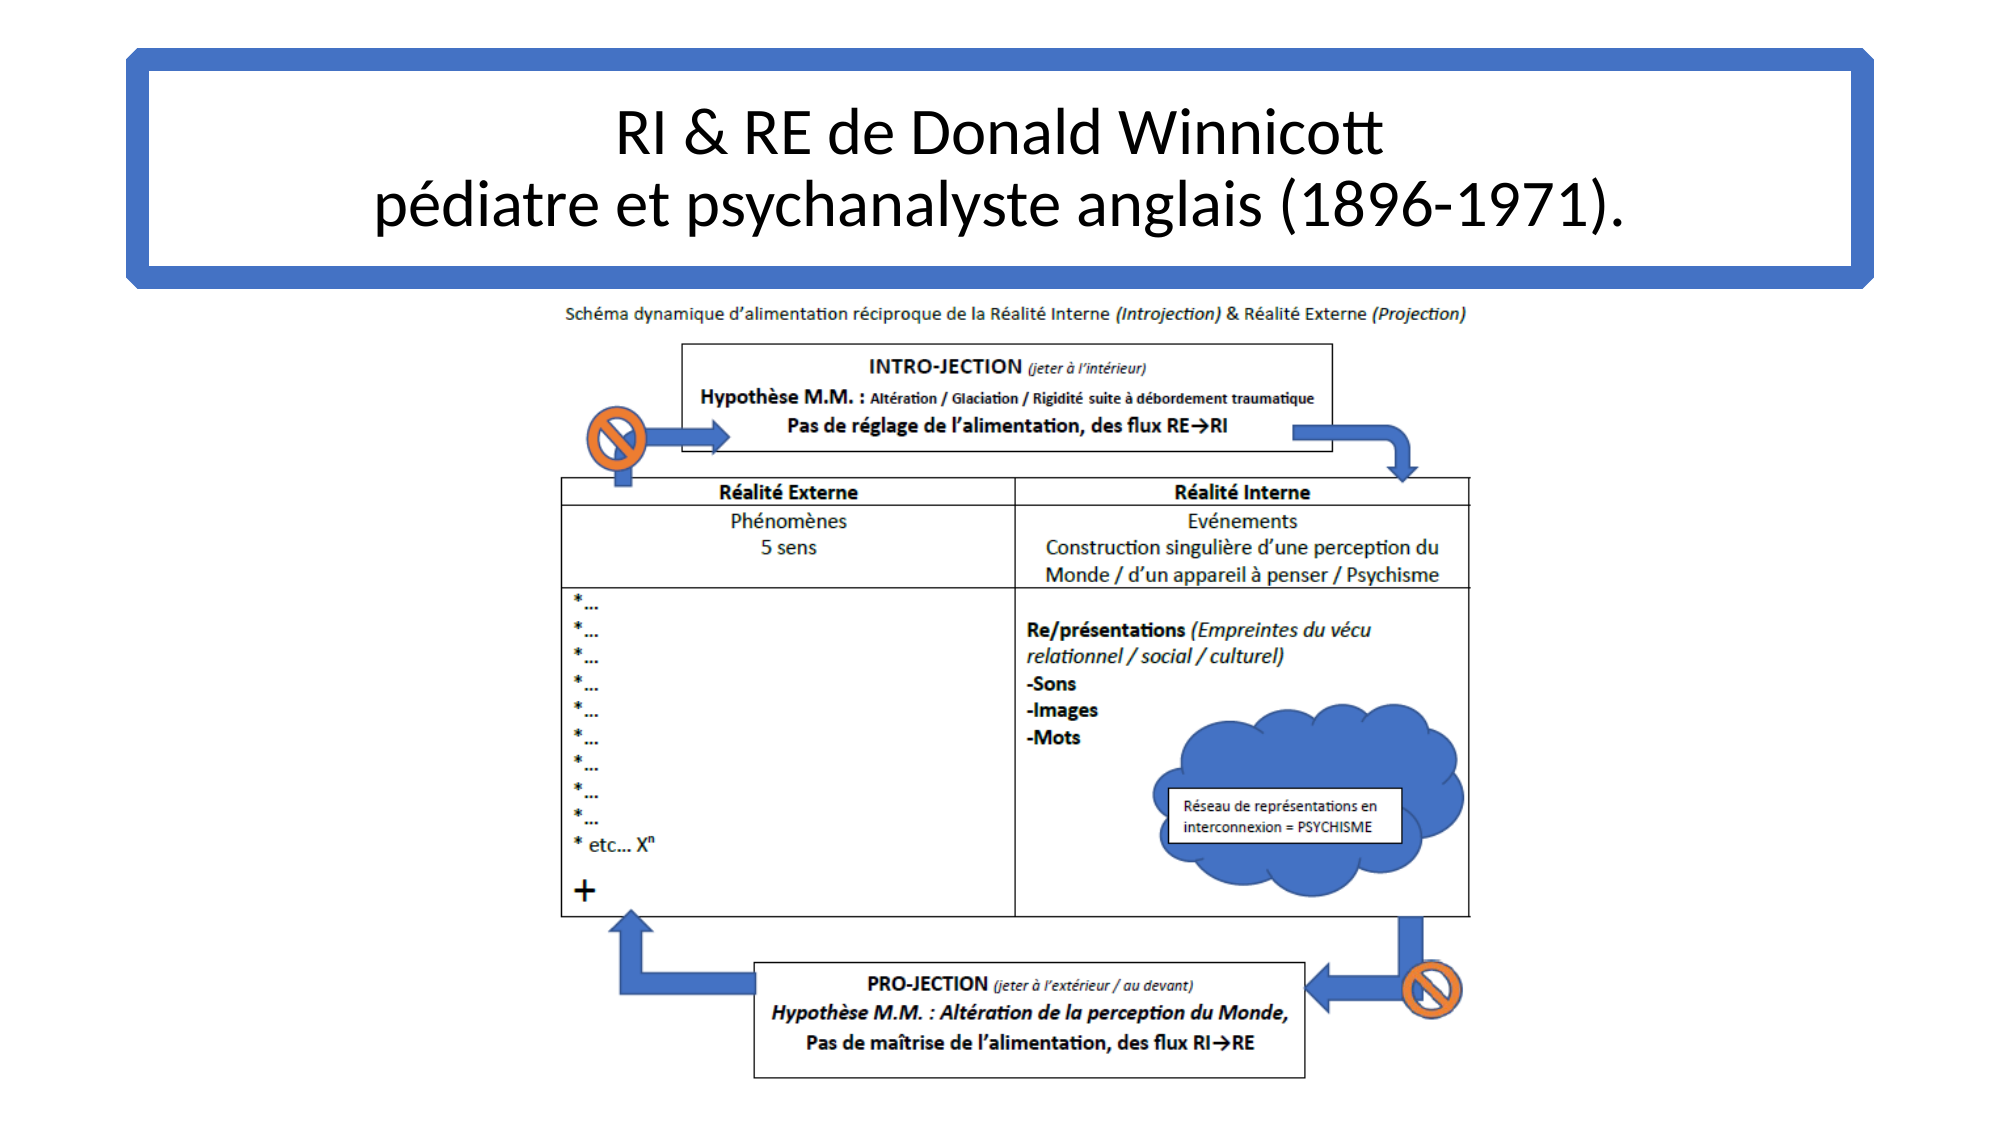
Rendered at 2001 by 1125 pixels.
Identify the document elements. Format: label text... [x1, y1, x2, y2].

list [540, 299, 1484, 1097]
title RI & RE de Donald Winnicott pédiatre et psychanalyste anglais (1896-1971). [136, 59, 1863, 278]
